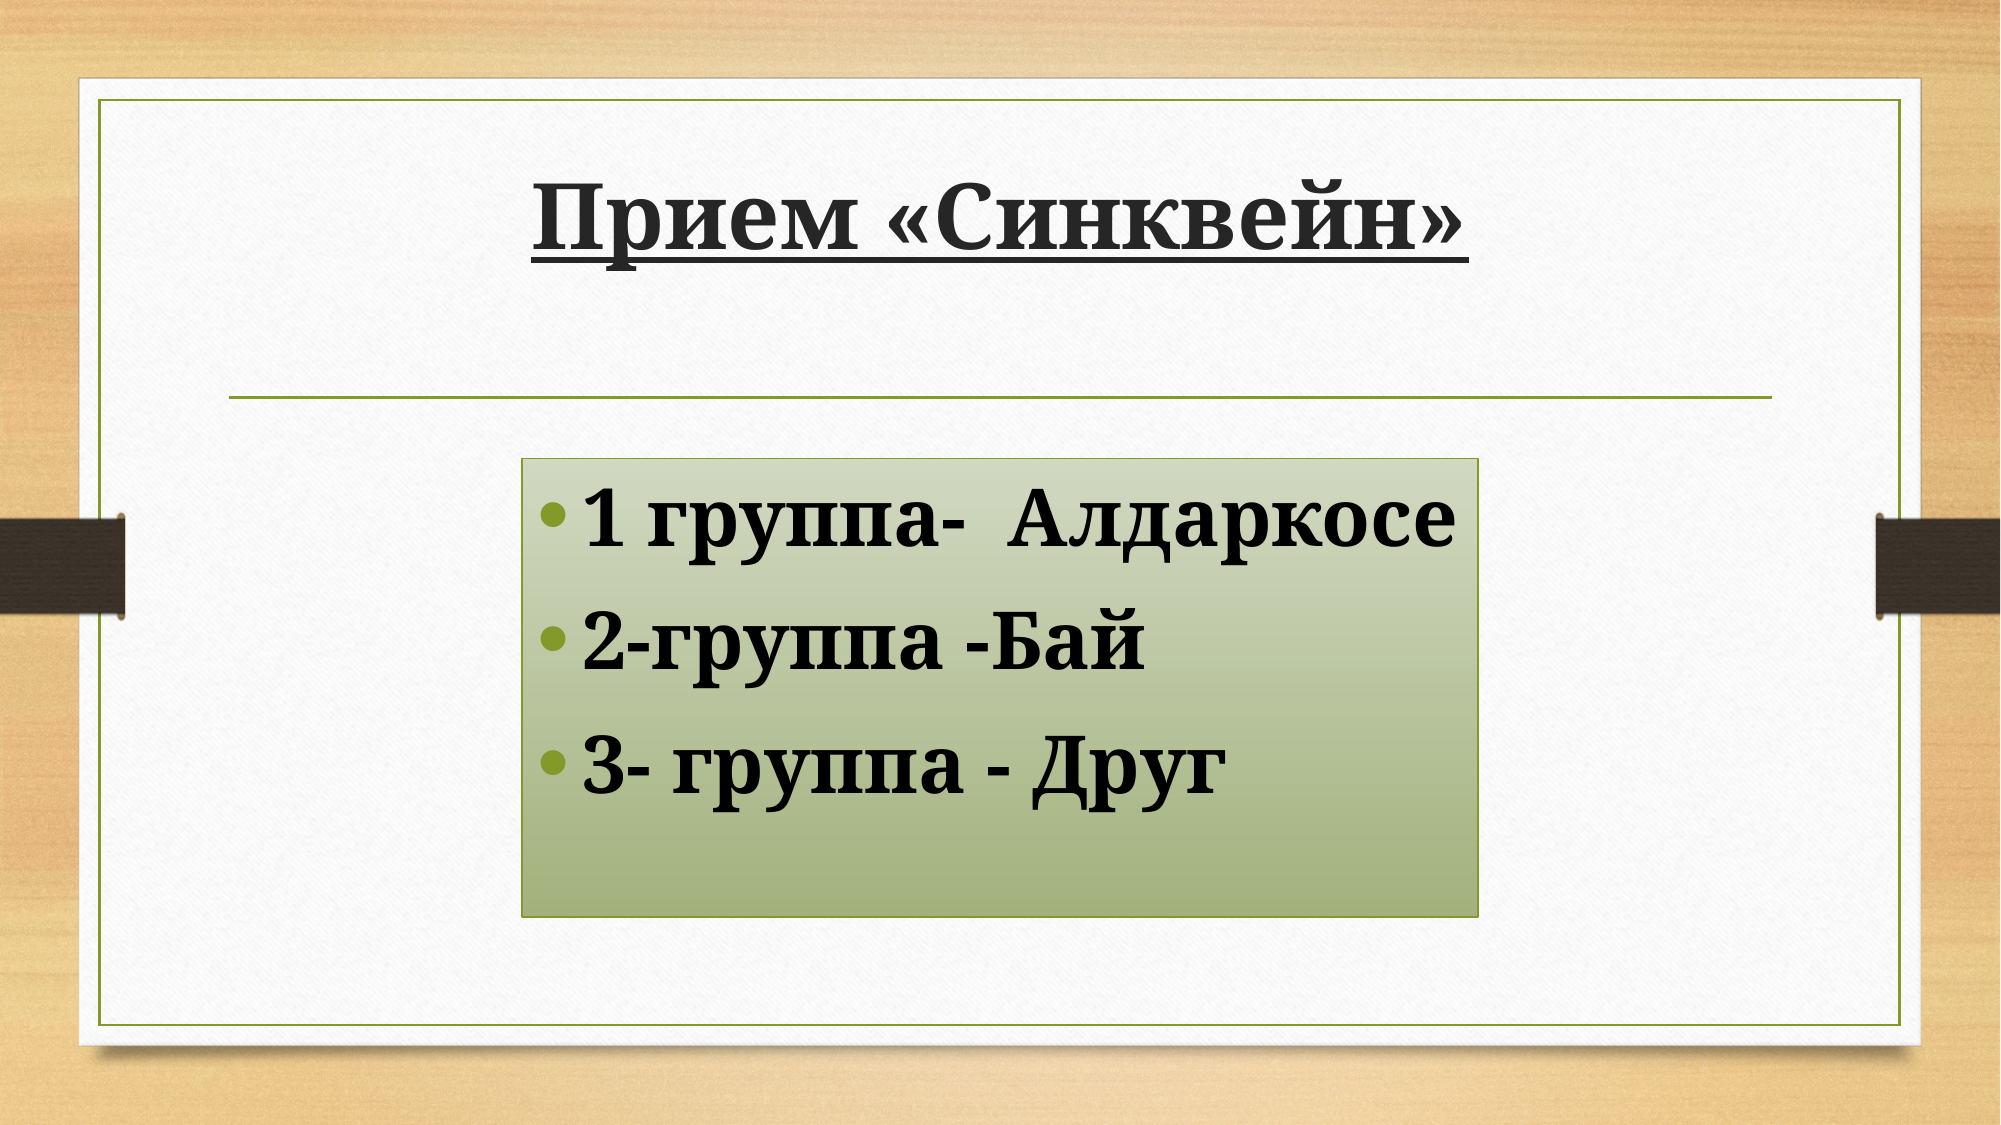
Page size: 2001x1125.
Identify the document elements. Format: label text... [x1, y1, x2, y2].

list 1 группа- Алдаркосе 2-группа -Бай 3- группа - Друг [521, 458, 1479, 918]
title Прием «Синквейн» [212, 161, 1788, 375]
picture [0, 0, 2001, 1125]
